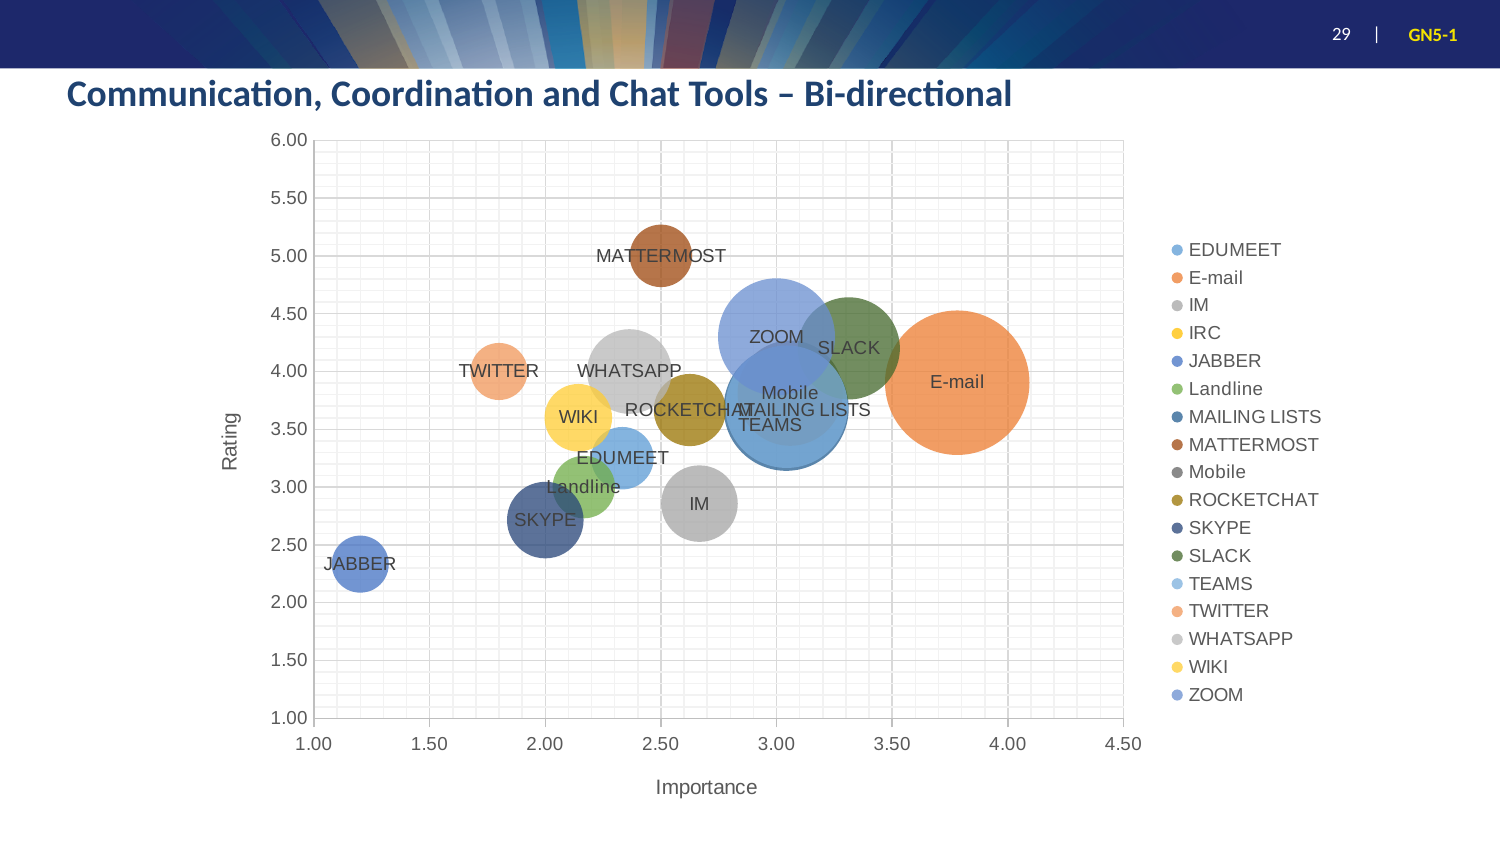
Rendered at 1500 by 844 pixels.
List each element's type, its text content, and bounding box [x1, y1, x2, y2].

picture [0, 0, 1266, 69]
chart [184, 114, 1341, 831]
title Communication, Coordination and Chat Tools – Bi-directional [55, 48, 1212, 141]
